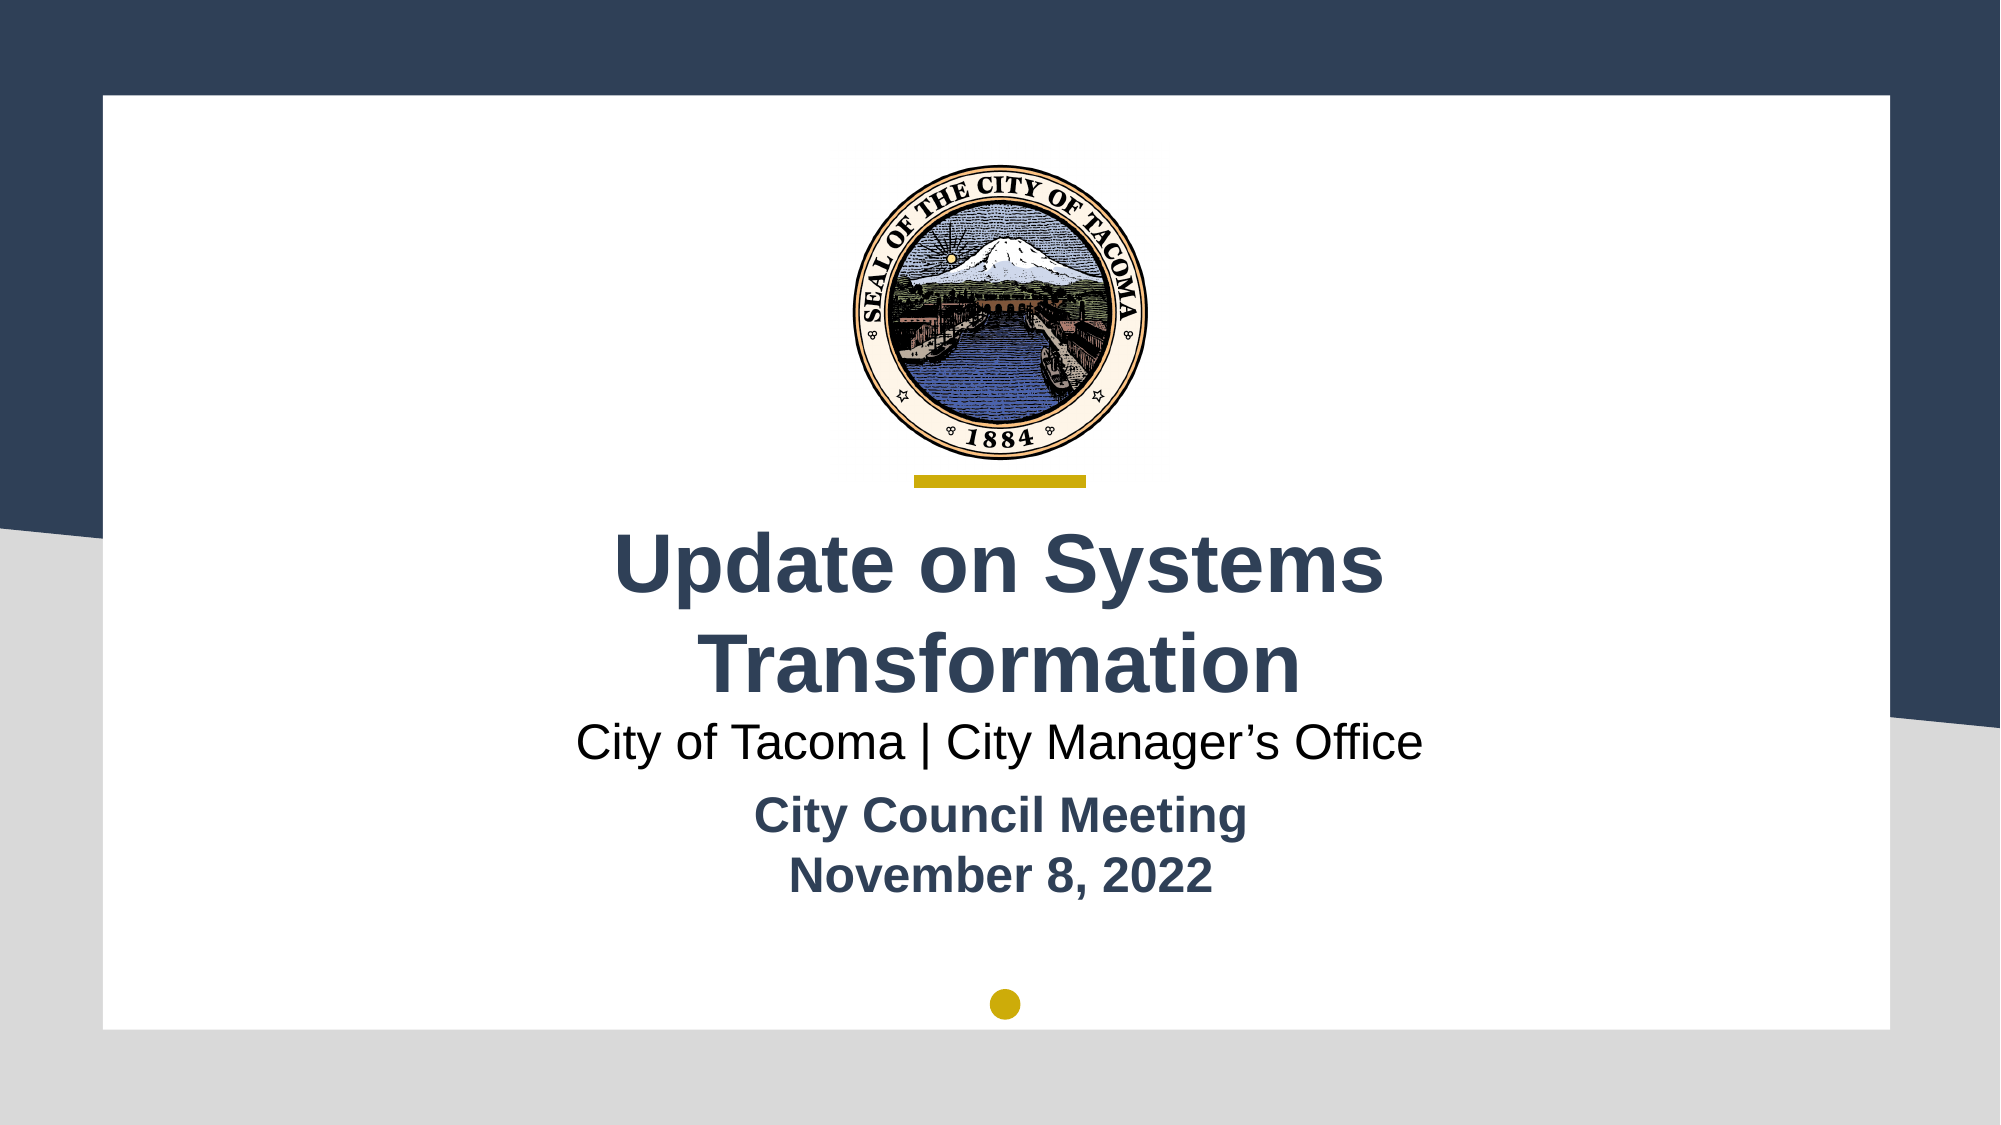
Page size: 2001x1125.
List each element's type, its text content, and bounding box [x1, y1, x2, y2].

picture [830, 142, 1170, 482]
text_box City of Tacoma | City Manager’s Office [389, 702, 1611, 777]
text_box City Council Meeting November 8, 2022 [390, 774, 1612, 910]
text_box Update on Systems Transformation [389, 501, 1611, 702]
